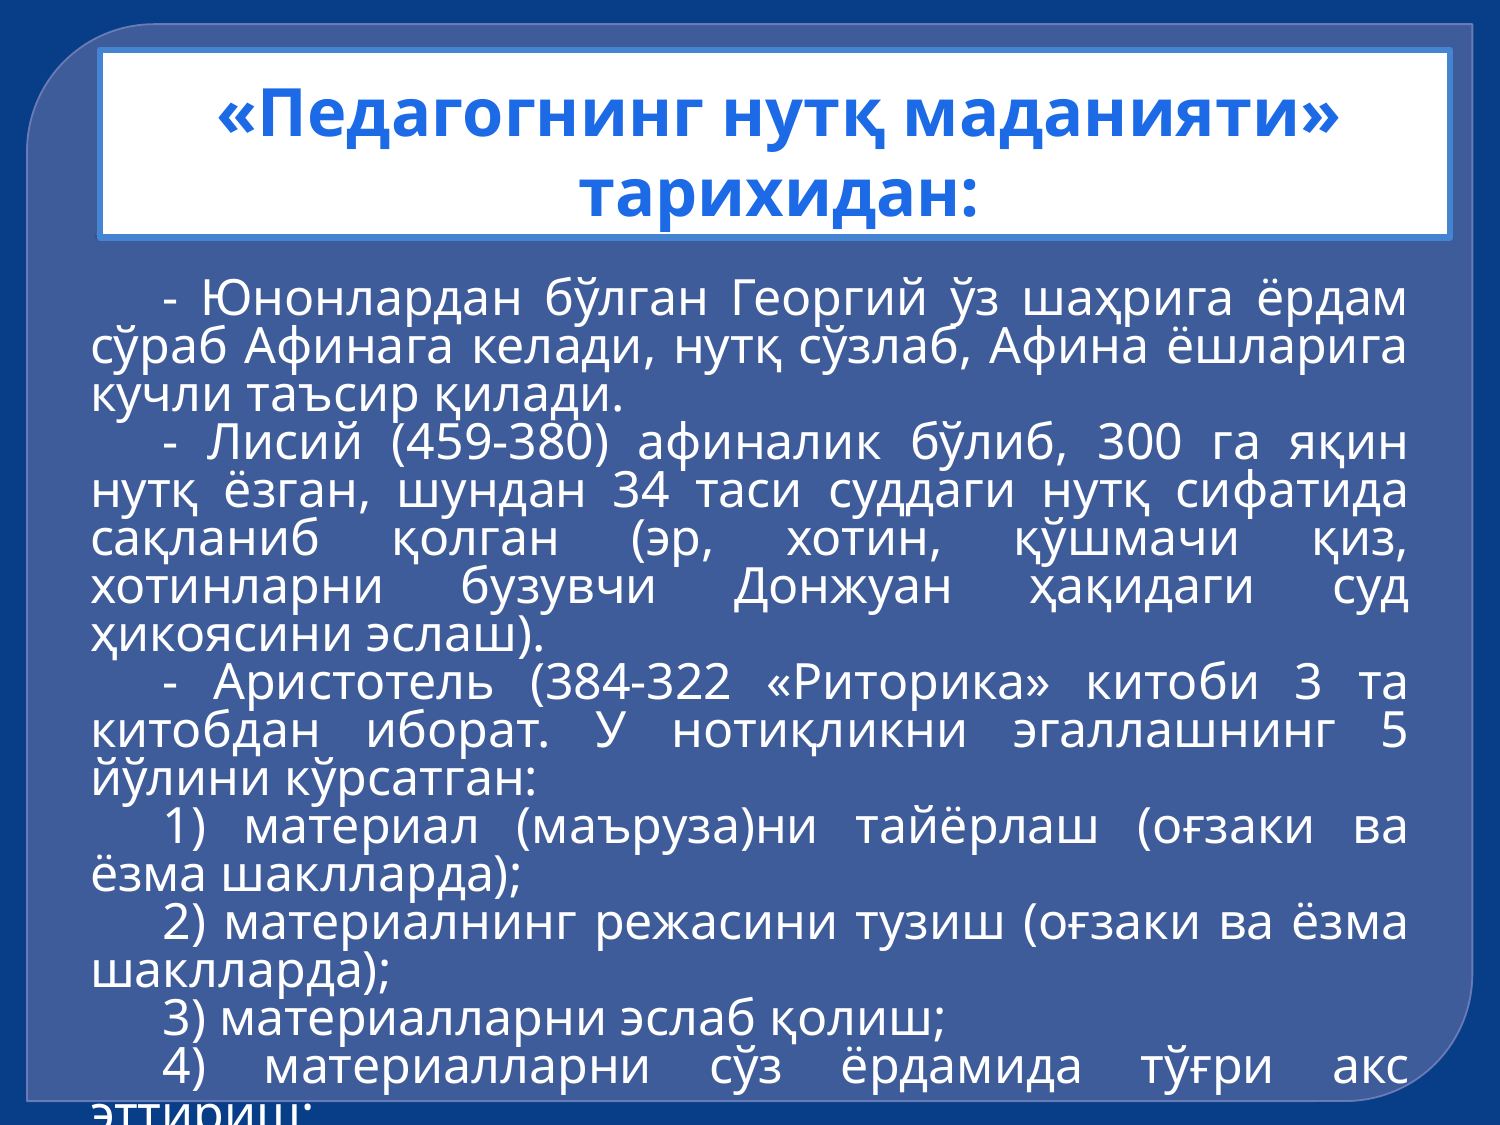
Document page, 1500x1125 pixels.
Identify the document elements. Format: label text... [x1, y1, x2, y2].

title «Педагогнинг нутқ маданияти» тарихидан: [97, 47, 1453, 241]
list - Юнонлардан бўлган Георгий ўз шаҳрига ёрдам сўраб Афинага келади, нутқ сўзлаб, Афина ёшларига кучли таъсир қилади. - Лисий (459-380) афиналик бўлиб, 300 га яқин нутқ ёзган, шундан 34 таси суддаги нутқ сифатида сақланиб қолган (эр, хотин, қўшмачи қиз, хотинларни бузувчи Донжуан ҳақидаги суд ҳикоясини эслаш). - Аристотель (384-322 «Риторика» китоби 3 та китобдан иборат. У нотиқликни эгаллашнинг 5 йўлини кўрсатган: 1) материал (маъруза)ни тайёрлаш (оғзаки ва ёзма шаклларда); 2) материалнинг режасини тузиш (оғзаки ва ёзма шаклларда); 3) материалларни эслаб қолиш; 4) материалларни сўз ёрдамида тўғри акс эттириш; 5) материалларни тўғри талаффўз этиш. [74, 269, 1426, 1013]
